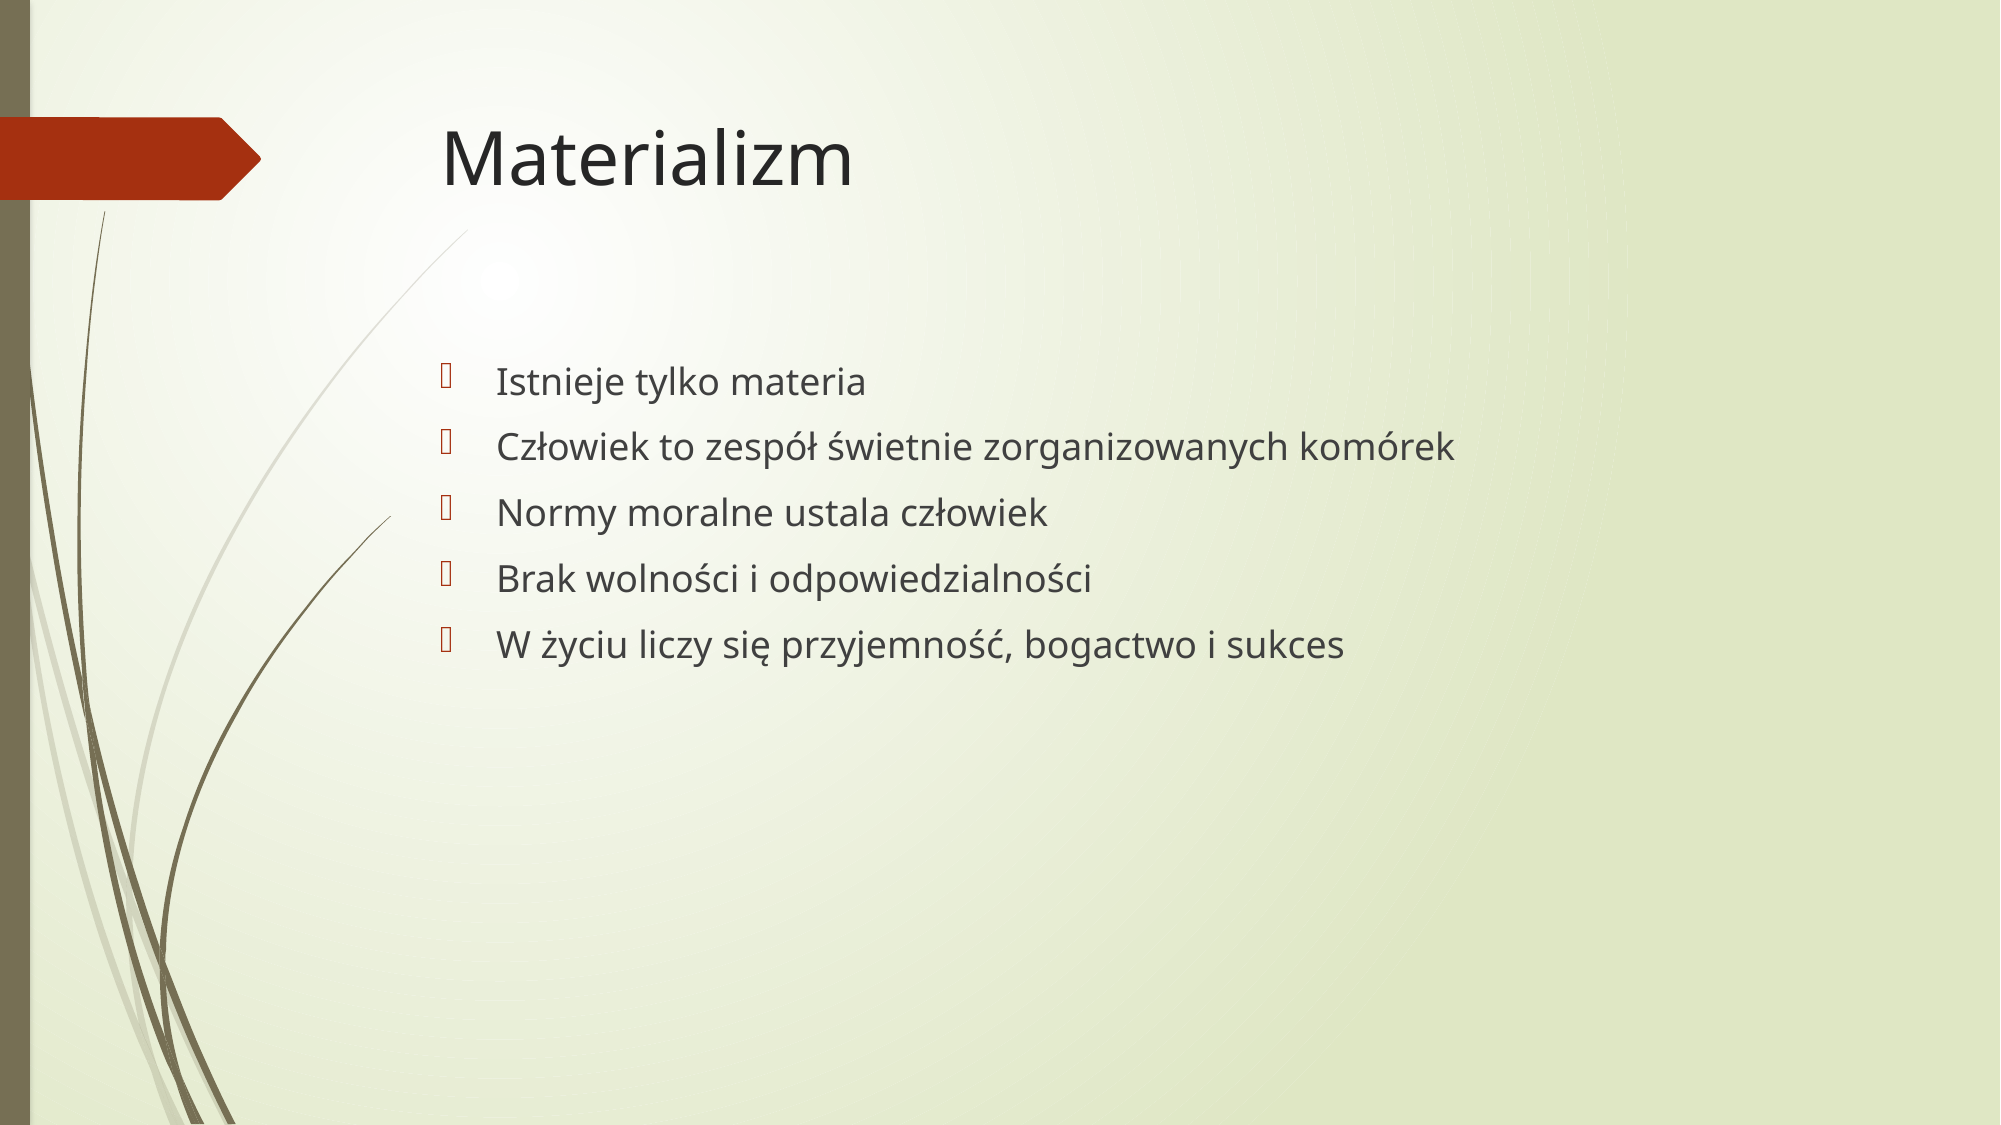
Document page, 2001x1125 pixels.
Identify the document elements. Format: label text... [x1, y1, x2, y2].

list Istnieje tylko materia Człowiek to zespół świetnie zorganizowanych komórek Normy moralne ustala człowiek Brak wolności i odpowiedzialności W życiu liczy się przyjemność, bogactwo i sukces [424, 350, 1888, 970]
title Materializm [425, 102, 1888, 313]
